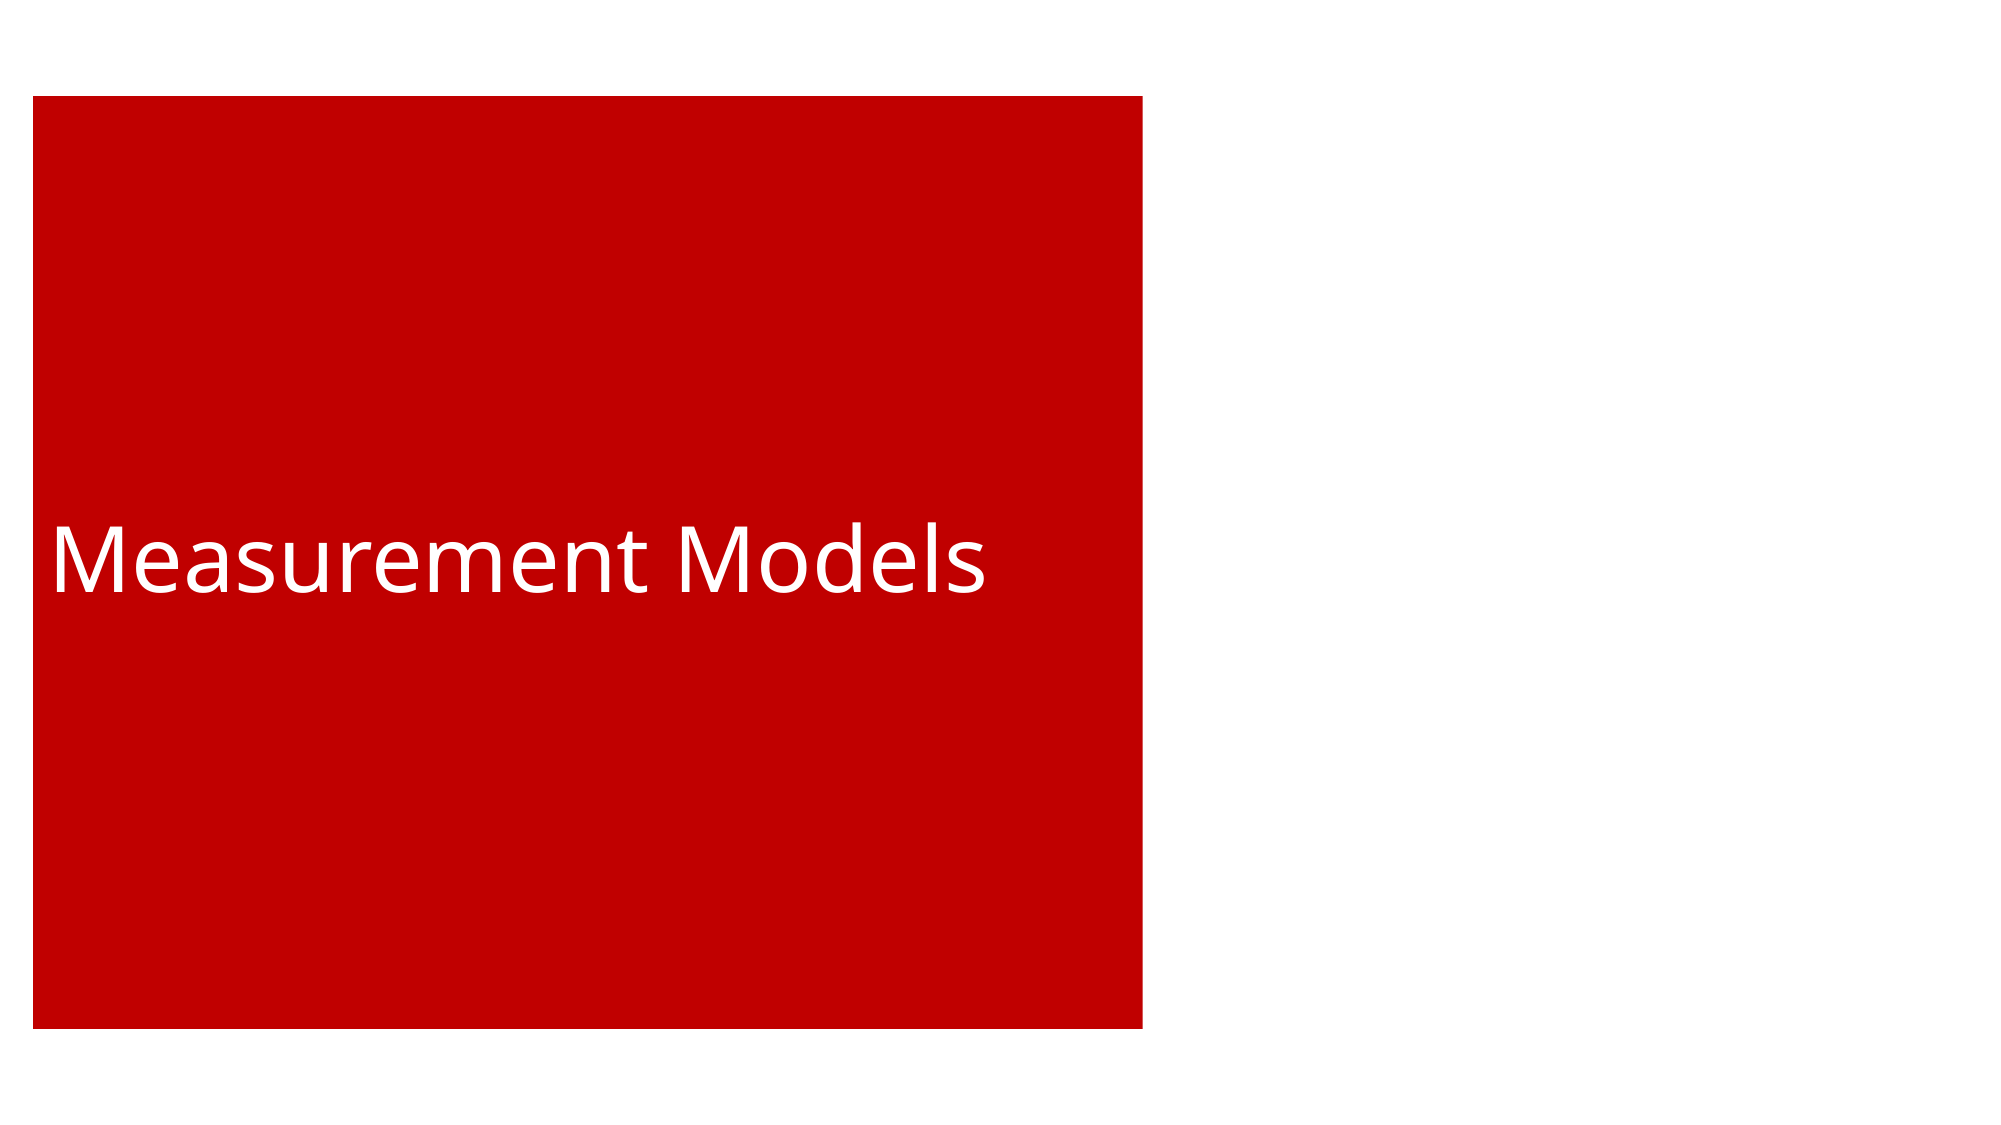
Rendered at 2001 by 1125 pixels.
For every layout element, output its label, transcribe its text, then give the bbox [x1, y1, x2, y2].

title Measurement Models [33, 96, 1143, 1029]
